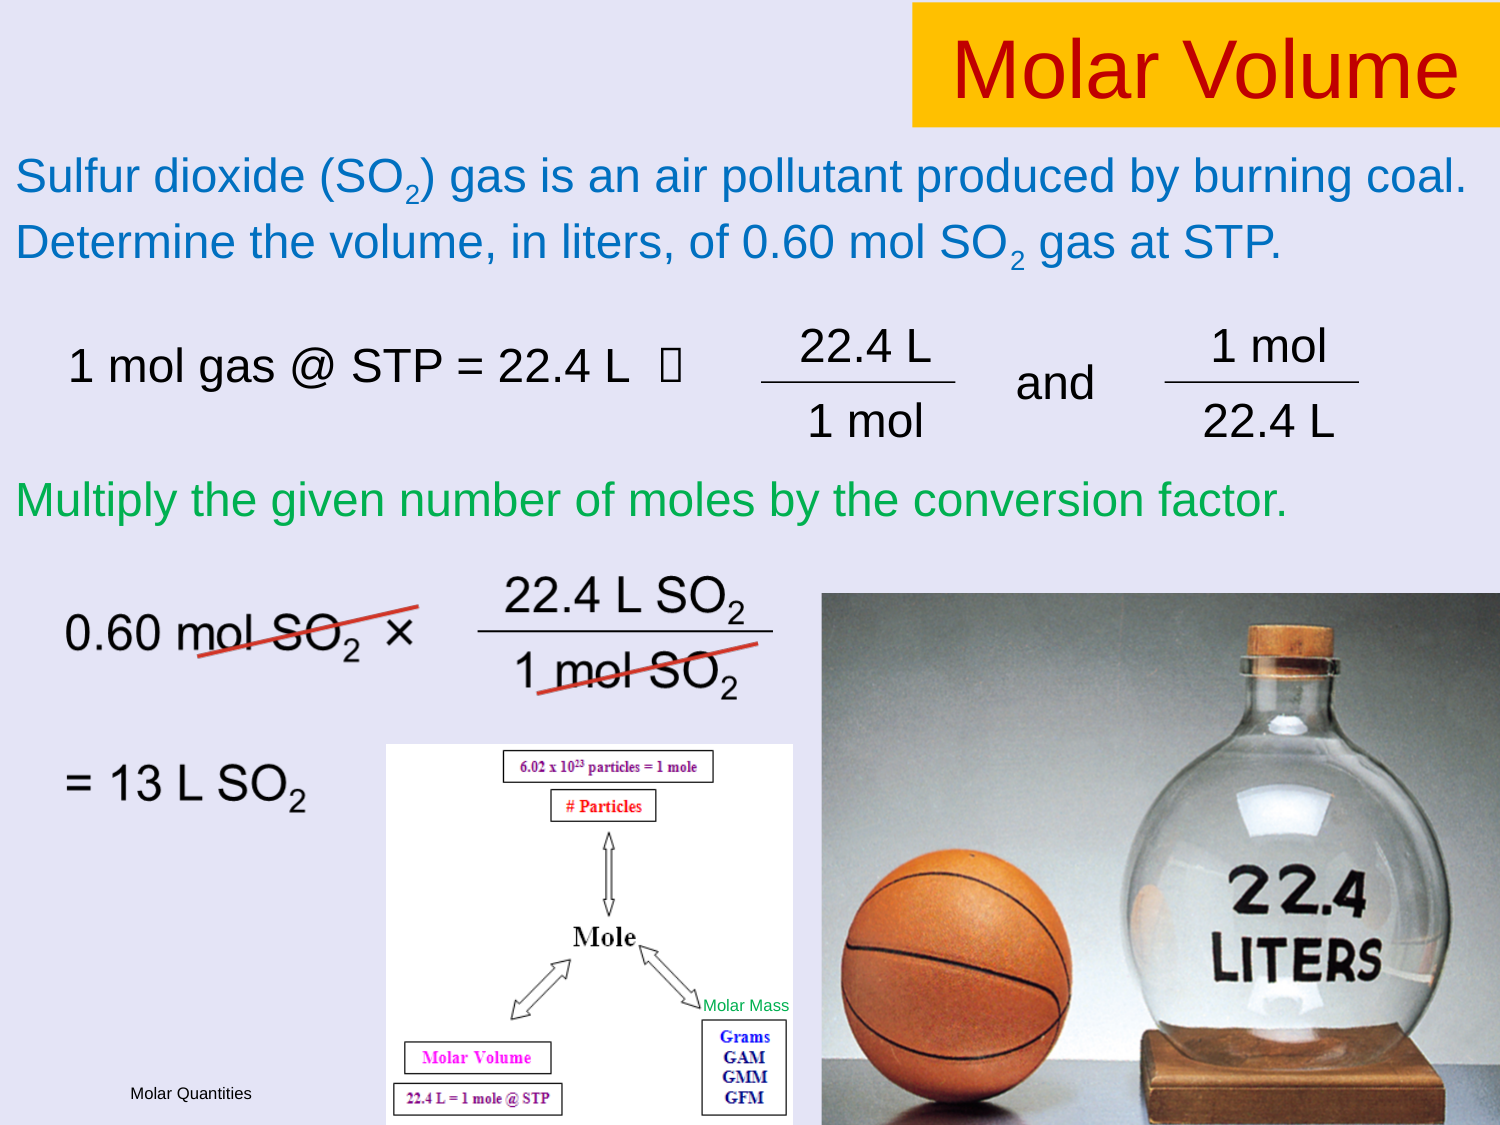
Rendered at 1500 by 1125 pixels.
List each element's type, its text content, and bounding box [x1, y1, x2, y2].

picture [34, 549, 788, 843]
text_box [761, 307, 1374, 456]
footer Molar Quantities [0, 1074, 386, 1125]
list Sulfur dioxide (SO2) gas is an air pollutant produced by burning coal. Determine the volume, in liters, of 0.60 mol SO2 gas at STP. 1 mol gas @ STP = 22.4 L  Multiply the given number of moles by the conversion factor. [0, 137, 1488, 975]
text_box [386, 744, 806, 1125]
picture [821, 593, 1500, 1125]
text_box Molar Volume [912, 2, 1500, 128]
